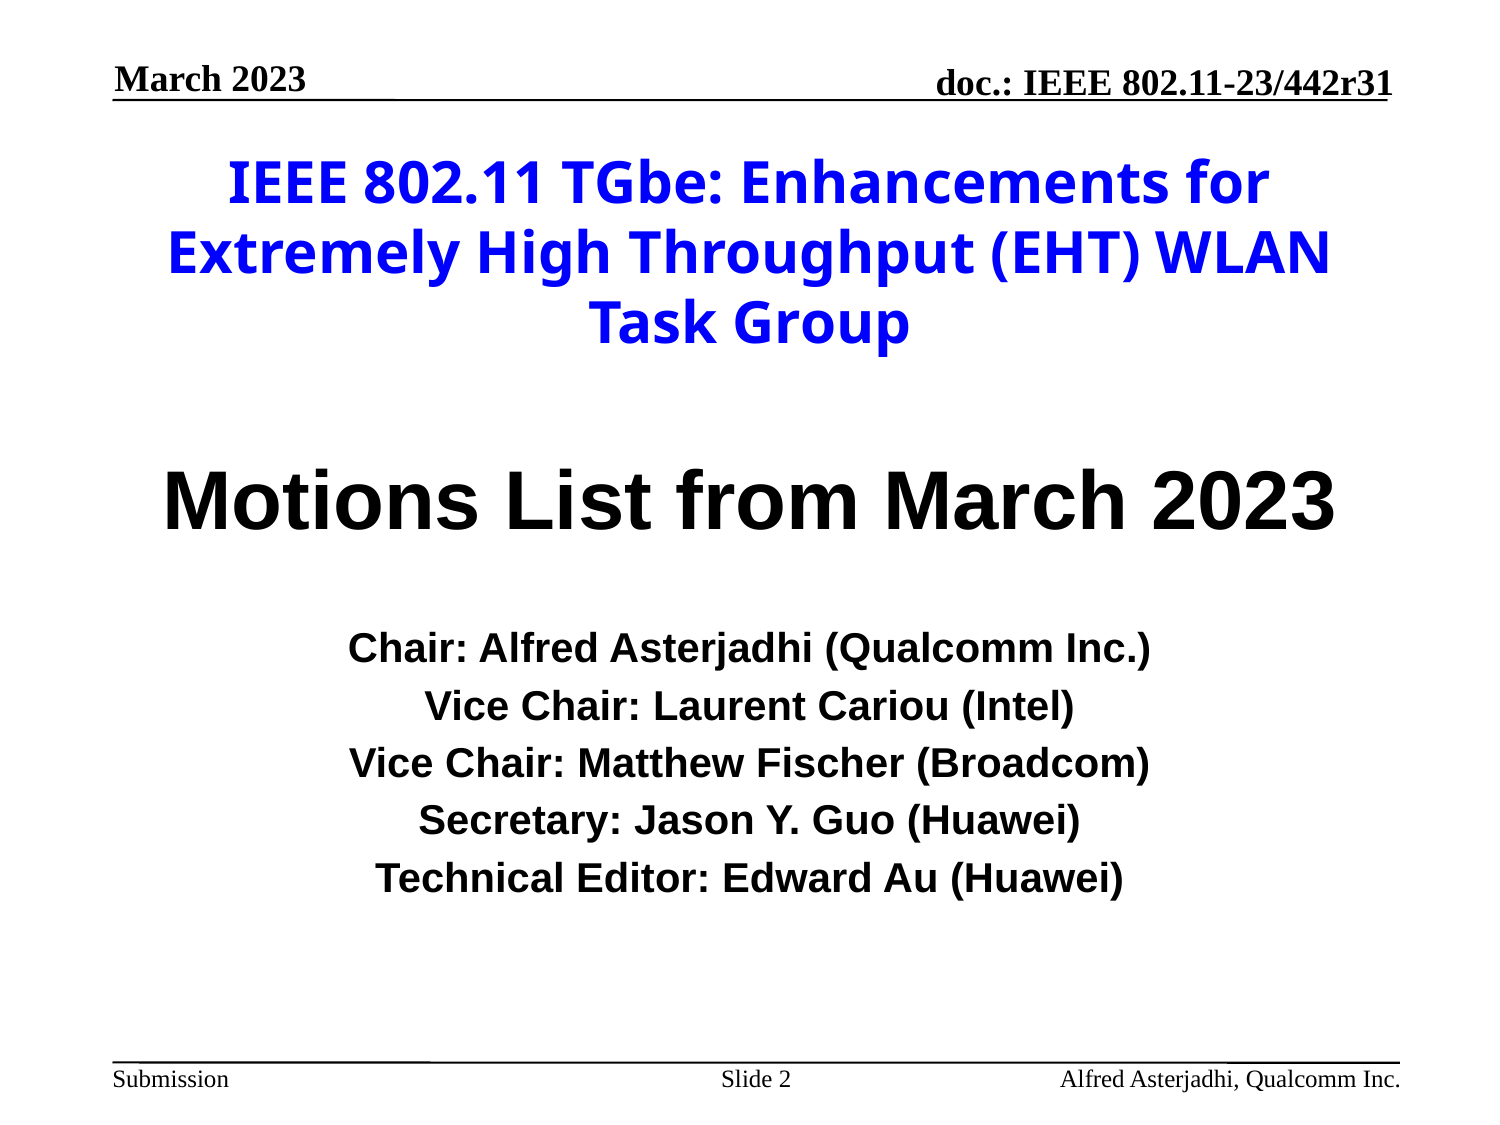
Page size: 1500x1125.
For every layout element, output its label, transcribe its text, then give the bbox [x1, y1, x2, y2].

list Motions List from March 2023 Chair: Alfred Asterjadhi (Qualcomm Inc.) Vice Chair: Laurent Cariou (Intel) Vice Chair: Matthew Fischer (Broadcom) Secretary: Jason Y. Guo (Huawei) Technical Editor: Edward Au (Huawei) [112, 449, 1388, 1063]
slide_number Slide 2 [712, 1061, 800, 1123]
title IEEE 802.11 TGbe: Enhancements for Extremely High Throughput (EHT) WLAN Task Group [112, 112, 1388, 388]
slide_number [114, 54, 493, 100]
footer Alfred Asterjadhi, Qualcomm Inc. [878, 1061, 1402, 1093]
